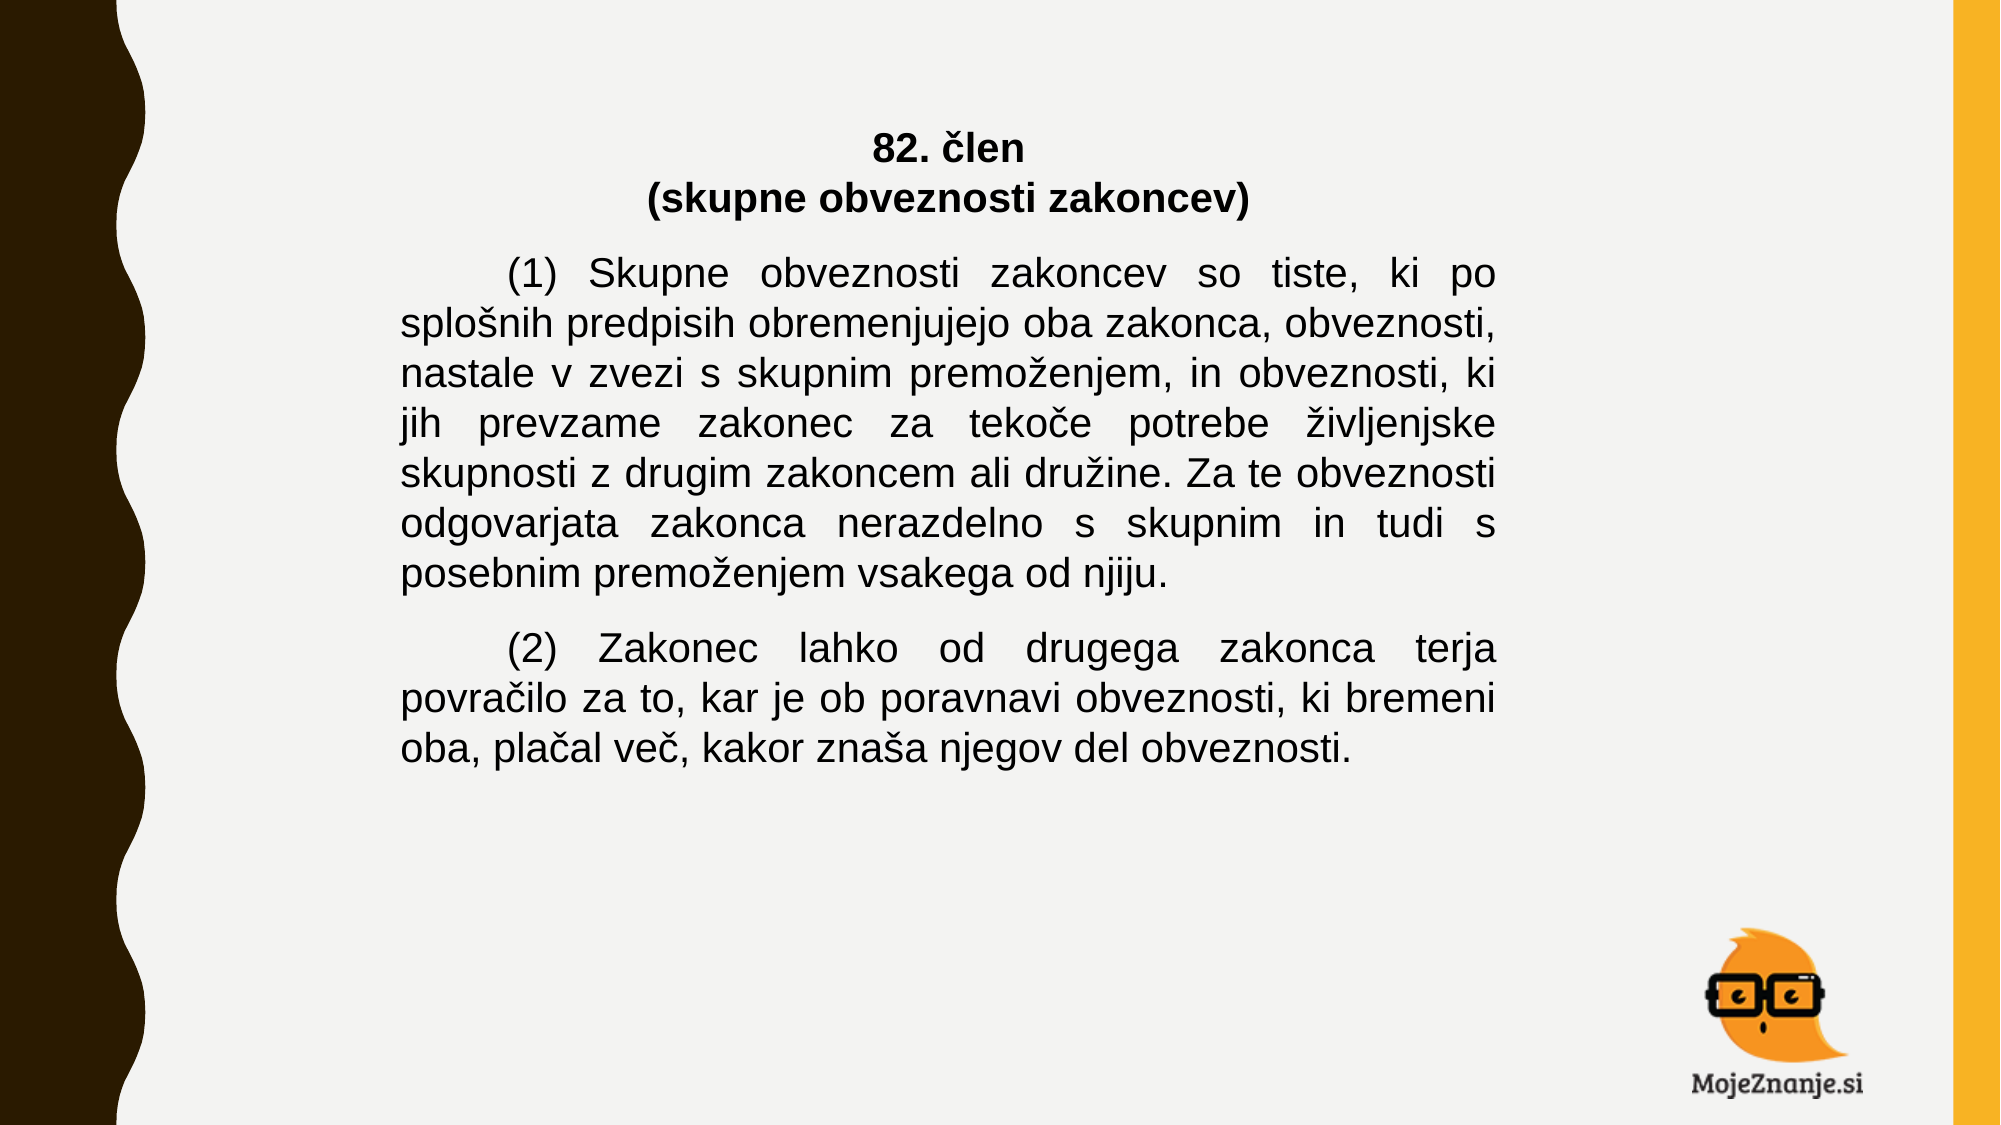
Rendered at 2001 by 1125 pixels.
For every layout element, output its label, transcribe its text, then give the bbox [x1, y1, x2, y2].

list [205, 196, 1875, 965]
text_box 82. člen (skupne obveznosti zakoncev) (1) Skupne obveznosti zakoncev so tiste, ki po splošnih predpisih obremenjujejo oba zakonca, obveznosti, nastale v zvezi s skupnim premoženjem, in obveznosti, ki jih prevzame zakonec za tekoče potrebe življenjske skupnosti z drugim zakoncem ali družine. Za te obveznosti odgovarjata zakonca nerazdelno s skupnim in tudi s posebnim premoženjem vsakega od njiju. (2) Zakonec lahko od drugega zakonca terja povračilo za to, kar je ob poravnavi obveznosti, ki bremeni oba, plačal več, kakor znaša njegov del obveznosti. [385, 113, 1512, 779]
picture [1692, 965, 1863, 1099]
